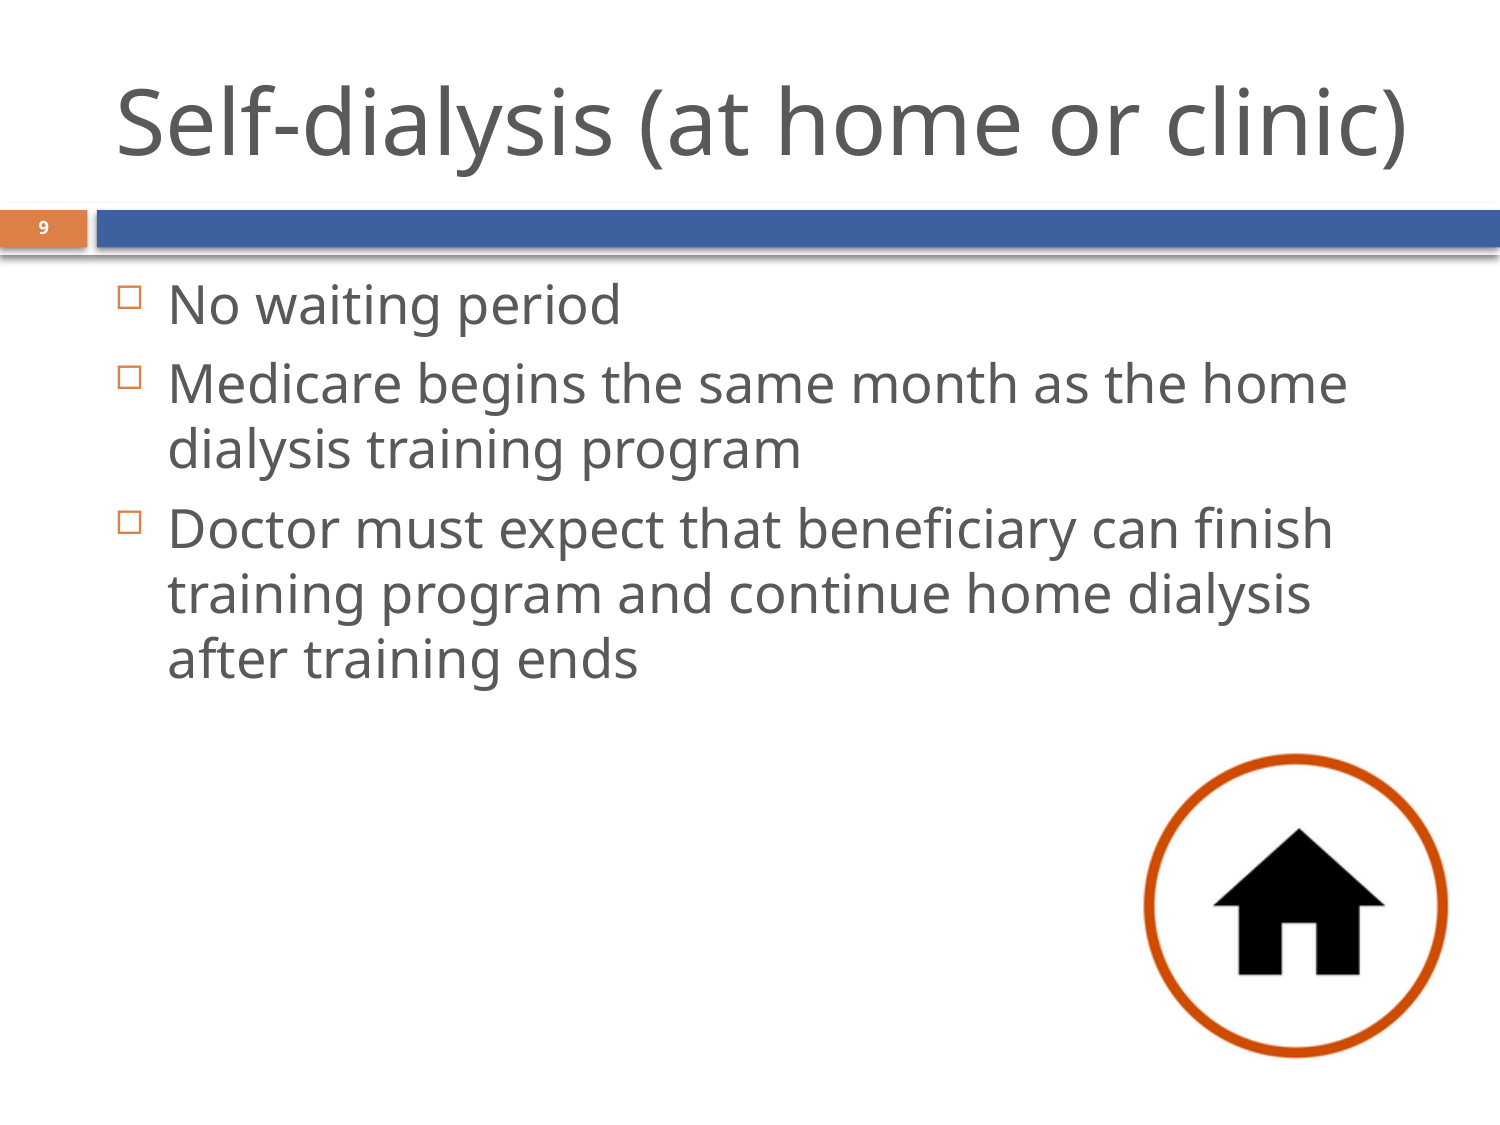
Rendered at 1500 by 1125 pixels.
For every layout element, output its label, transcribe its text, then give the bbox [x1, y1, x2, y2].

title Self-dialysis (at home or clinic) [100, 37, 1438, 200]
slide_number 9 [0, 208, 88, 249]
list No waiting period Medicare begins the same month as the home dialysis training program Doctor must expect that beneficiary can finish training program and continue home dialysis after training ends [100, 262, 1438, 1000]
picture [1137, 749, 1463, 1076]
